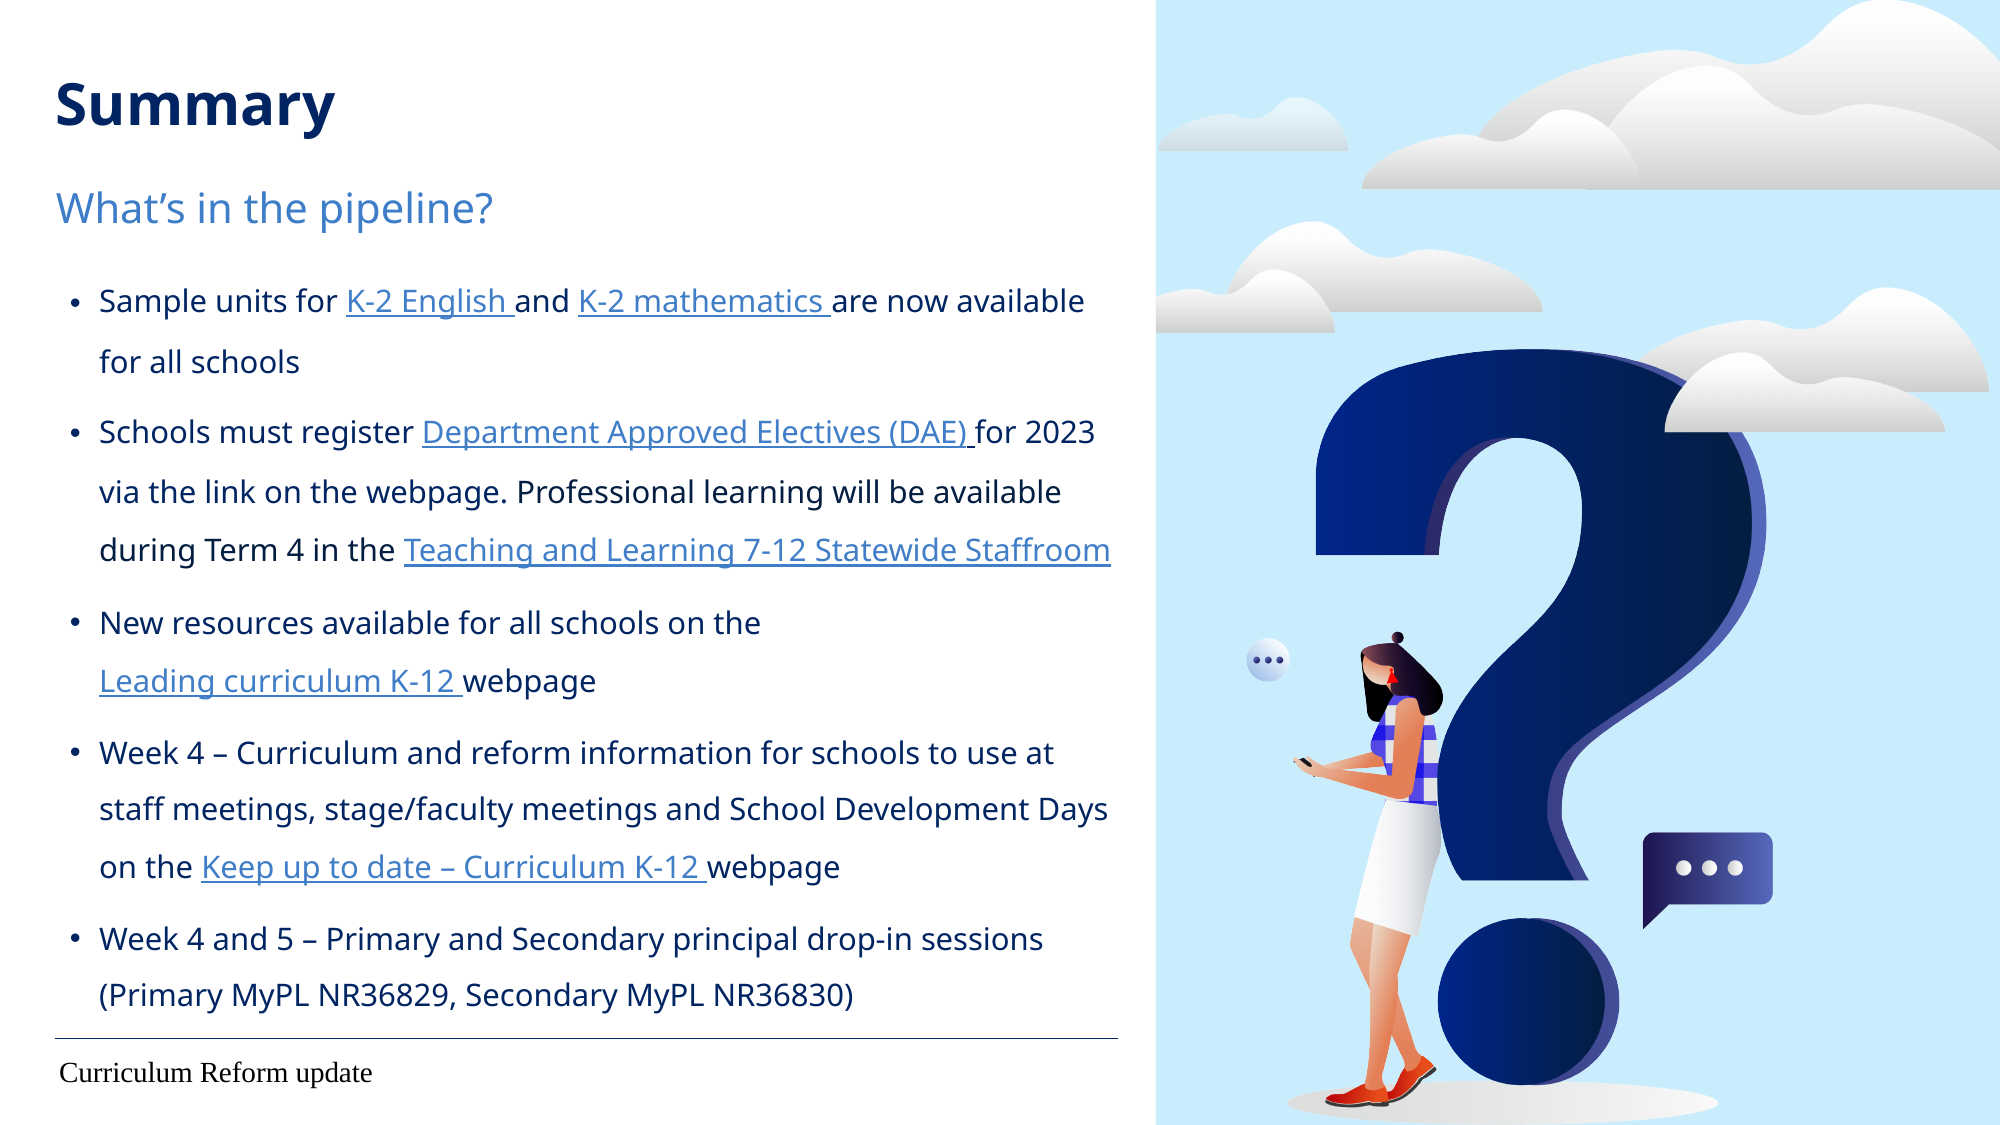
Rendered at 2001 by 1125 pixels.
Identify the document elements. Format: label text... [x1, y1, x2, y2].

list What’s in the pipeline? [55, 149, 1000, 226]
title Summary [55, 66, 1000, 148]
picture [1155, 0, 2000, 1125]
list Sample units for K-2 English and K-2 mathematics are now available for all schools Schools must register Department Approved Electives (DAE) for 2023 via the link on the webpage. Professional learning will be available during Term 4 in the Teaching and Learning 7-12 Statewide Staffroom New resources available for all schools on the Leading curriculum K-12 webpage Week 4 – Curriculum and reform information for schools to use at staff meetings, stage/faculty meetings and School Development Days on the Keep up to date – Curriculum K-12 webpage Week 4 and 5 – Primary and Secondary principal drop-in sessions (Primary MyPL NR36829, Secondary MyPL NR36830) [54, 253, 1135, 1027]
footer Curriculum Reform update [56, 1050, 376, 1088]
